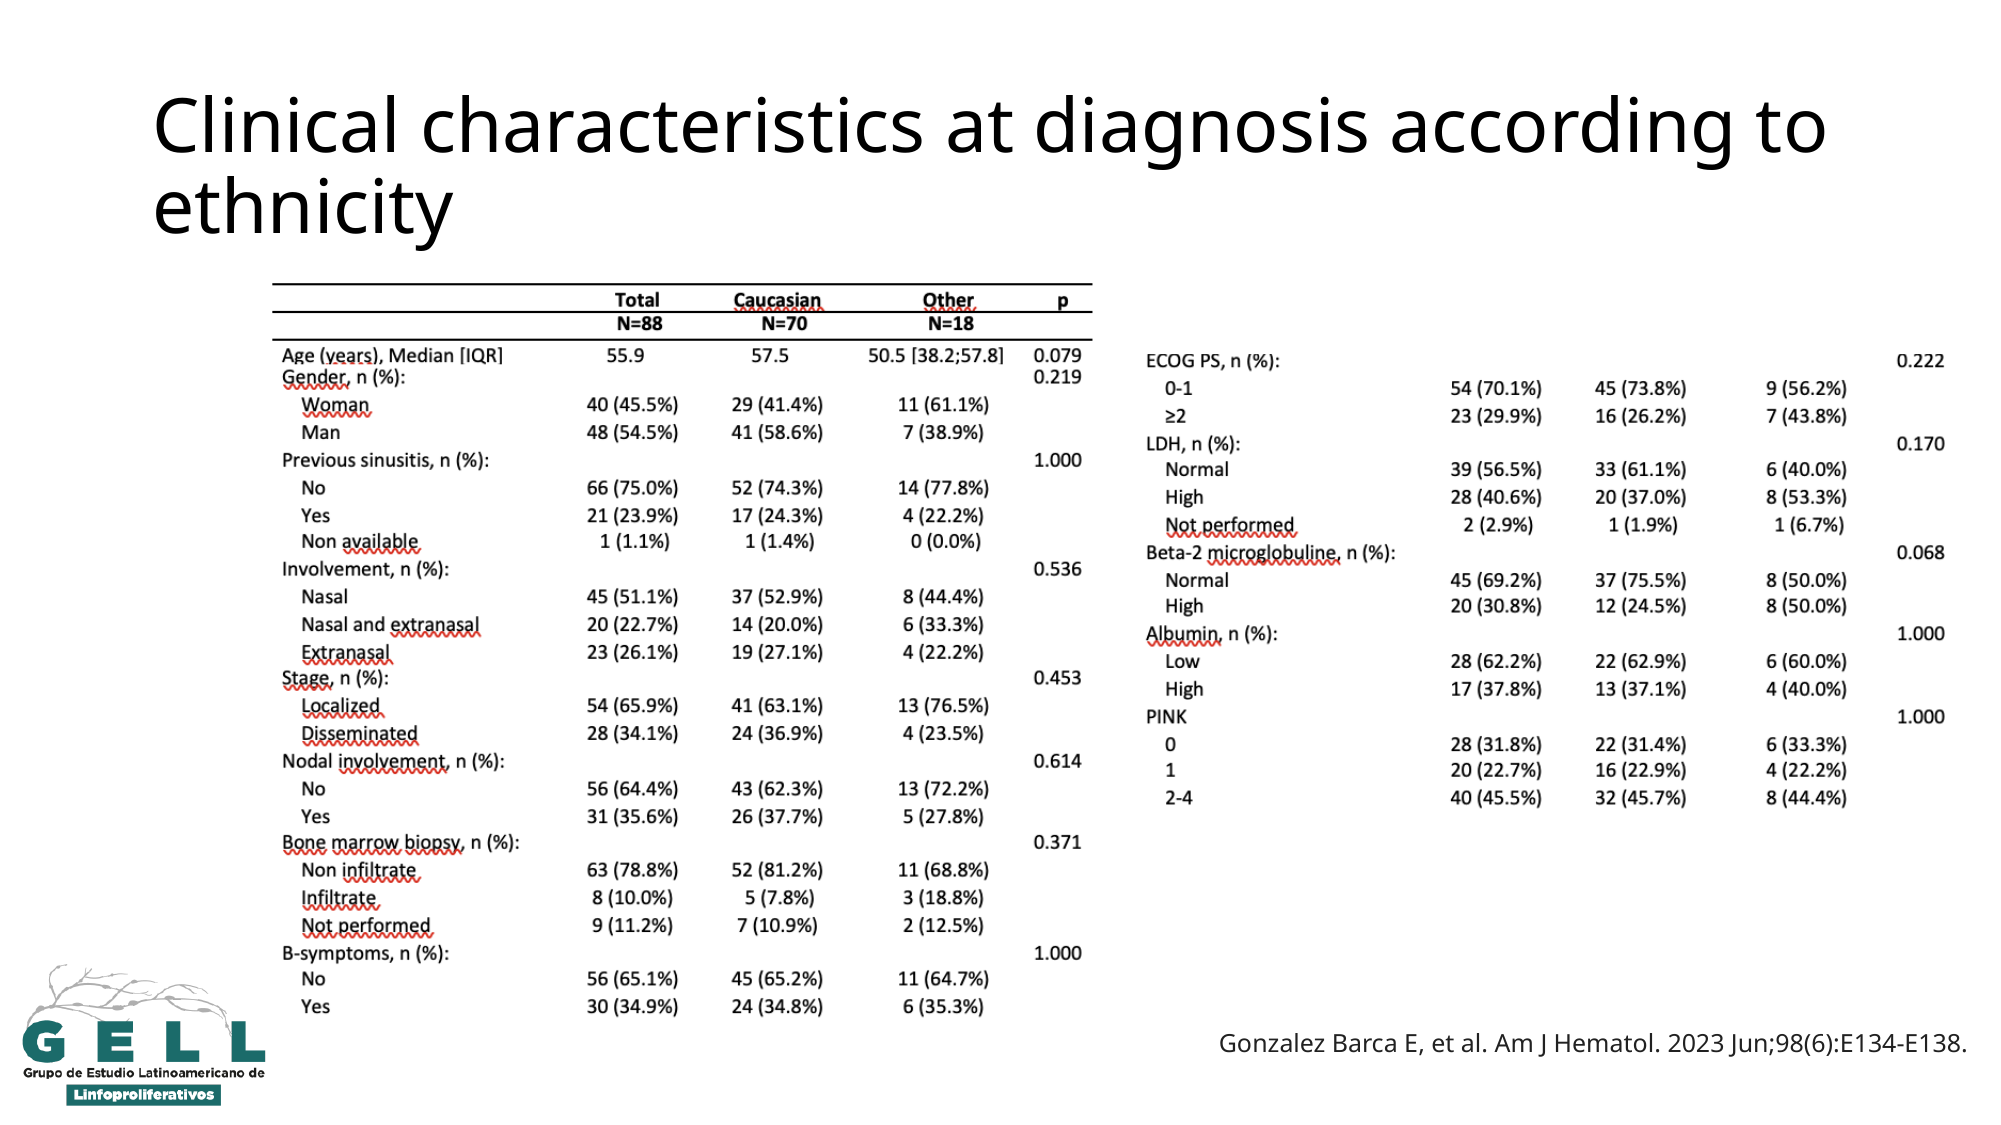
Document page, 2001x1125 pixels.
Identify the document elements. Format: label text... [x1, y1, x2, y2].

text_box Gonzalez Barca E, et al. Am J Hematol. 2023 Jun;98(6):E134-E138. [866, 1019, 1984, 1065]
title Clinical characteristics at diagnosis according to ethnicity [137, 59, 1863, 278]
picture [15, 908, 271, 1125]
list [251, 264, 1116, 1021]
picture [1114, 353, 1980, 814]
